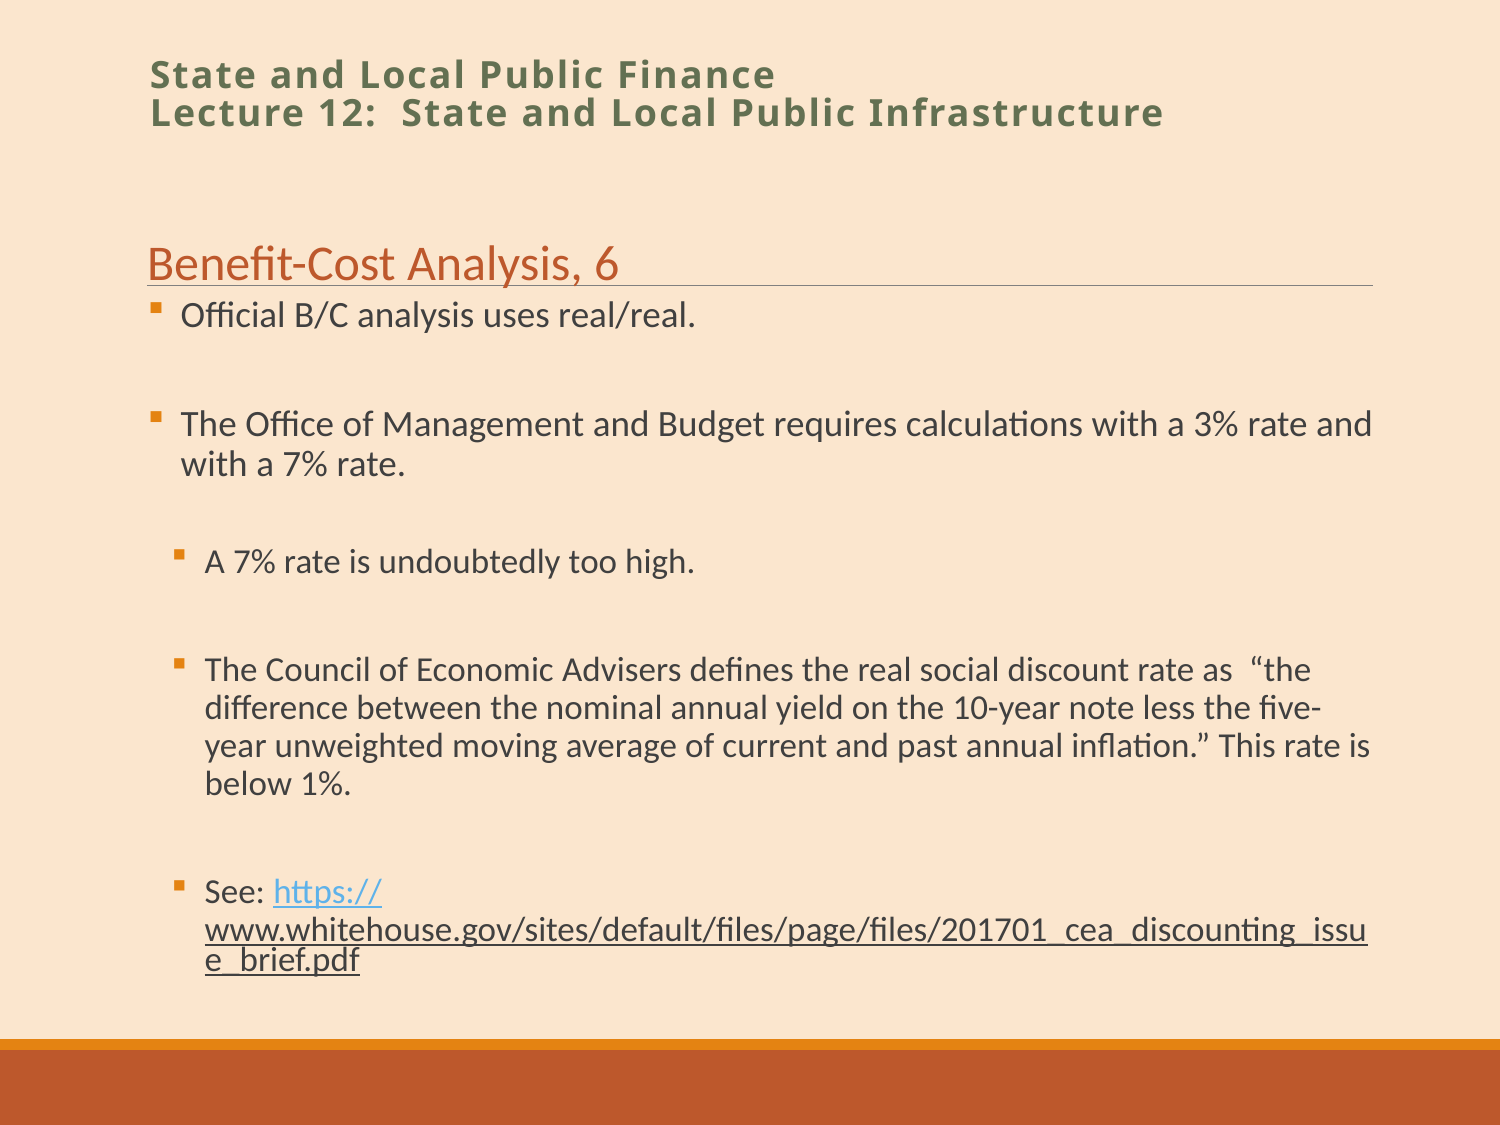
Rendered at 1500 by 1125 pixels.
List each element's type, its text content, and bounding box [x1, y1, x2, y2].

text_box State and Local Public Finance Lecture 12: State and Local Public Infrastructure [135, 50, 1373, 147]
list Official B/C analysis uses real/real. The Office of Management and Budget requires calculations with a 3% rate and with a 7% rate. A 7% rate is undoubtedly too high. The Council of Economic Advisers defines the real social discount rate as “the difference between the nominal annual yield on the 10-year note less the five-year unweighted moving average of current and past annual inflation.” This rate is below 1%. See: https://www.whitehouse.gov/sites/default/files/page/files/201701_cea_discounting_issue_brief.pdf [147, 287, 1375, 1000]
text_box Benefit-Cost Analysis, 6 [132, 230, 652, 299]
